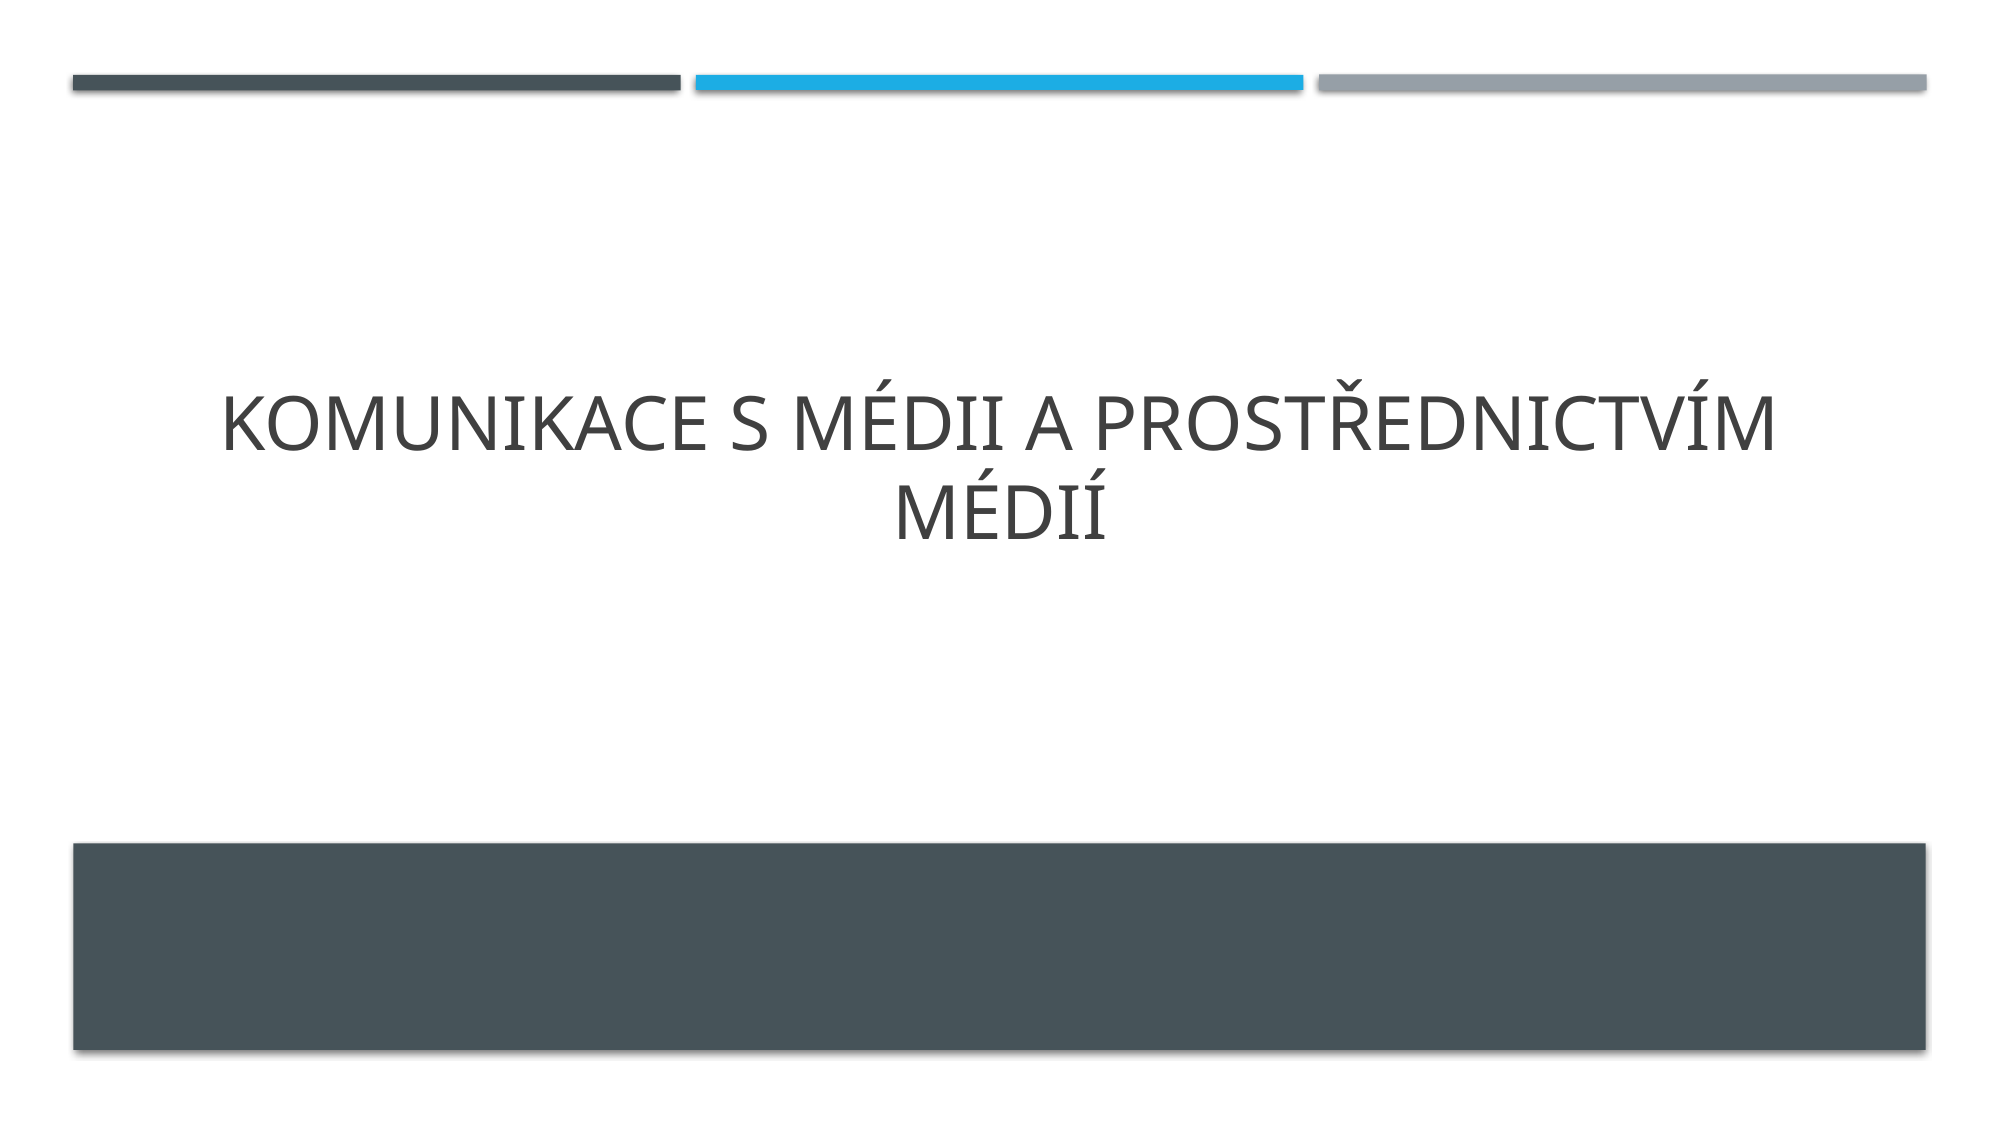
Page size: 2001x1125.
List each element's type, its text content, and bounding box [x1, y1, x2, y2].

title Komunikace s médii a prostřednictvím médií [95, 210, 1905, 563]
